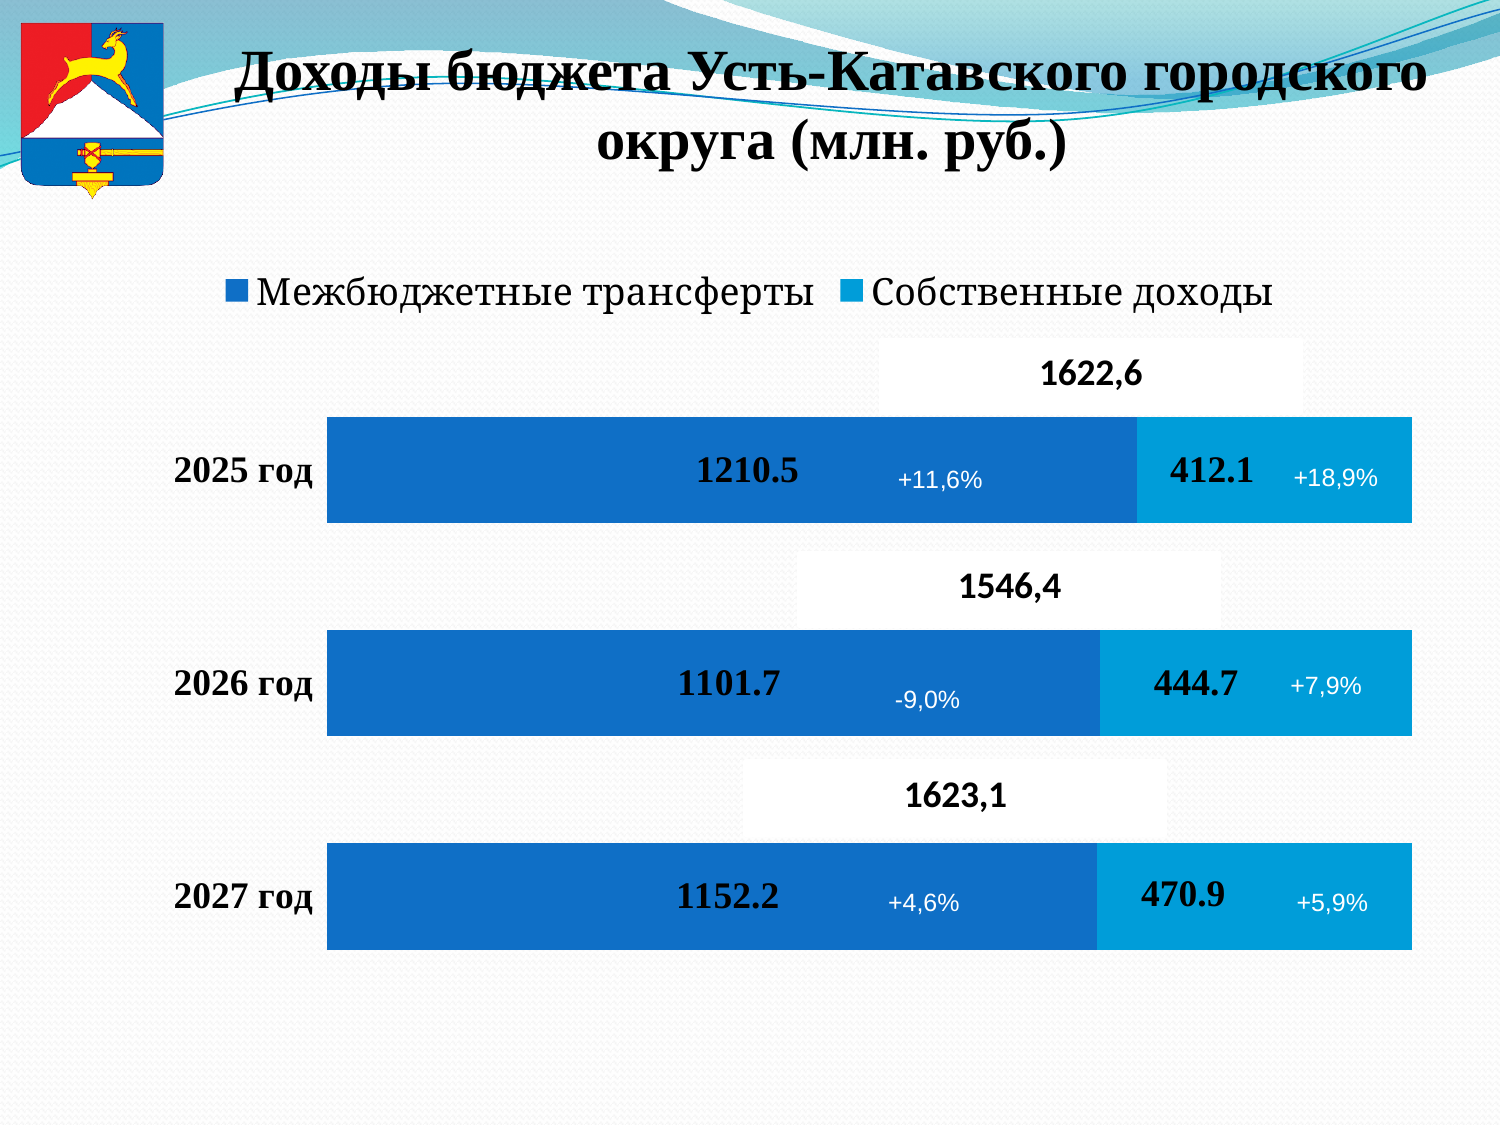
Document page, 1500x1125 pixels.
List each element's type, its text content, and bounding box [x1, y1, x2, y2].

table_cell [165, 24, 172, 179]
text_box Доходы бюджета Усть-Катавского городского округа (млн. руб.) [168, 24, 1500, 179]
chart [81, 245, 1419, 1032]
picture [20, 22, 165, 200]
